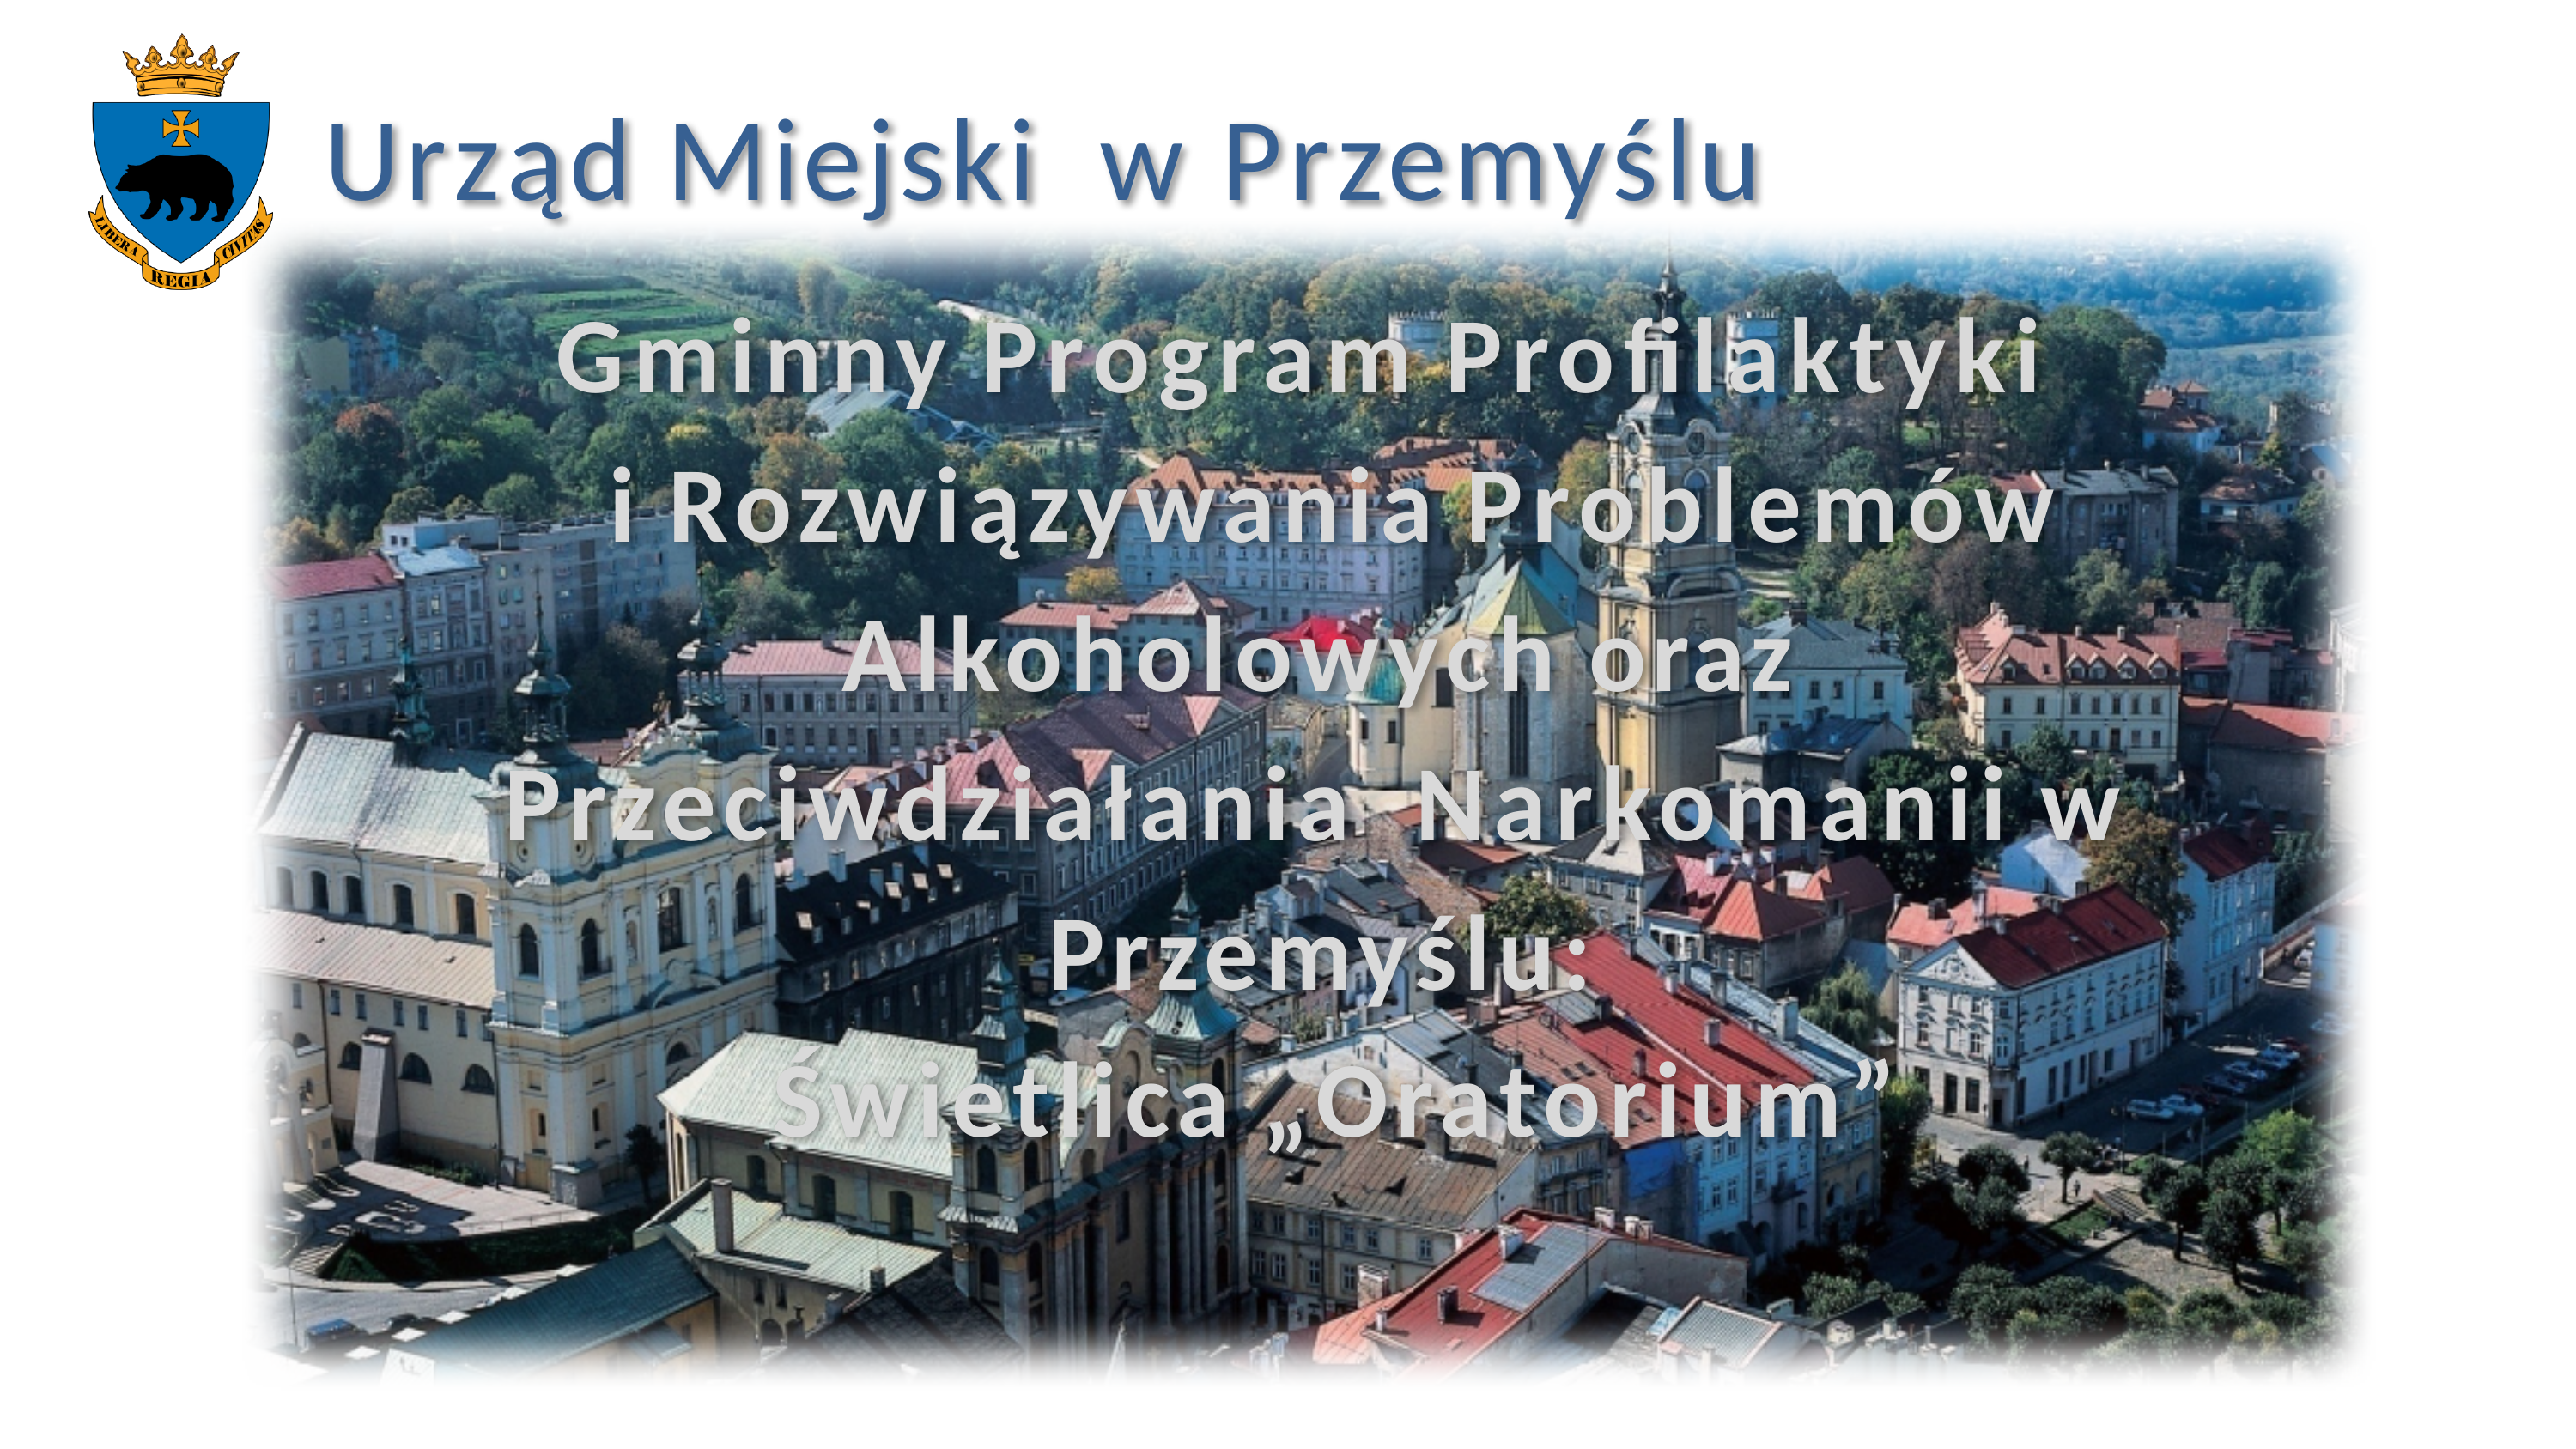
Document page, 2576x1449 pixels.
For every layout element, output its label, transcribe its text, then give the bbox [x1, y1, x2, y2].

picture [88, 33, 2377, 1391]
title Urząd Miejski w Przemyślu [322, 70, 1941, 216]
